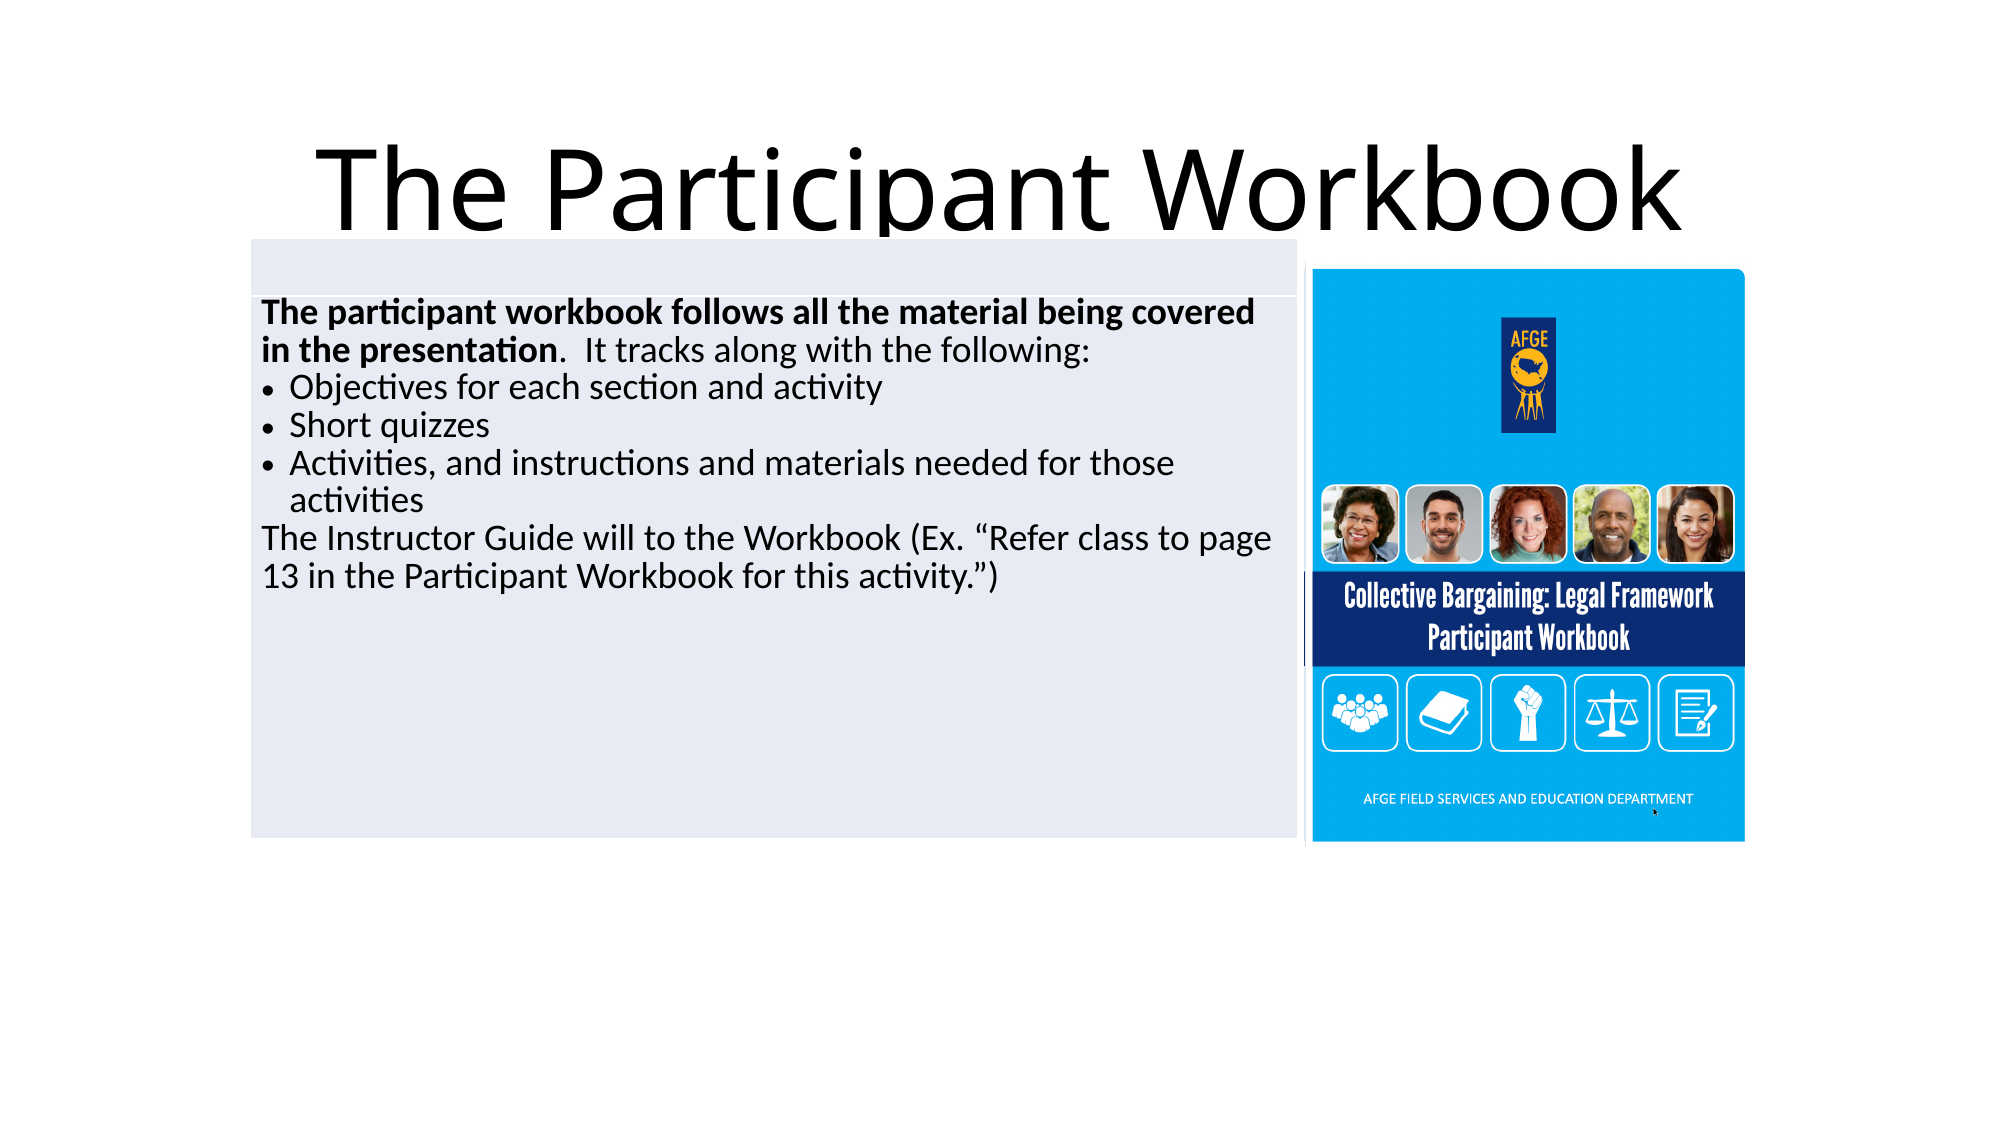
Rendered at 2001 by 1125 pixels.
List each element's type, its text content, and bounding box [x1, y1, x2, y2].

title The Participant Workbook [249, 98, 1750, 261]
table_cell The participant workbook follows all the material being covered in the presentation. It tracks along with the following: Objectives for each section and activity Short quizzes Activities, and instructions and materials needed for those activities The Instructor Guide will to the Workbook (Ex. “Refer class to page 13 in the Participant Workbook for this activity.”) [251, 297, 1297, 838]
table_header [251, 239, 1297, 295]
picture [1298, 261, 1751, 847]
